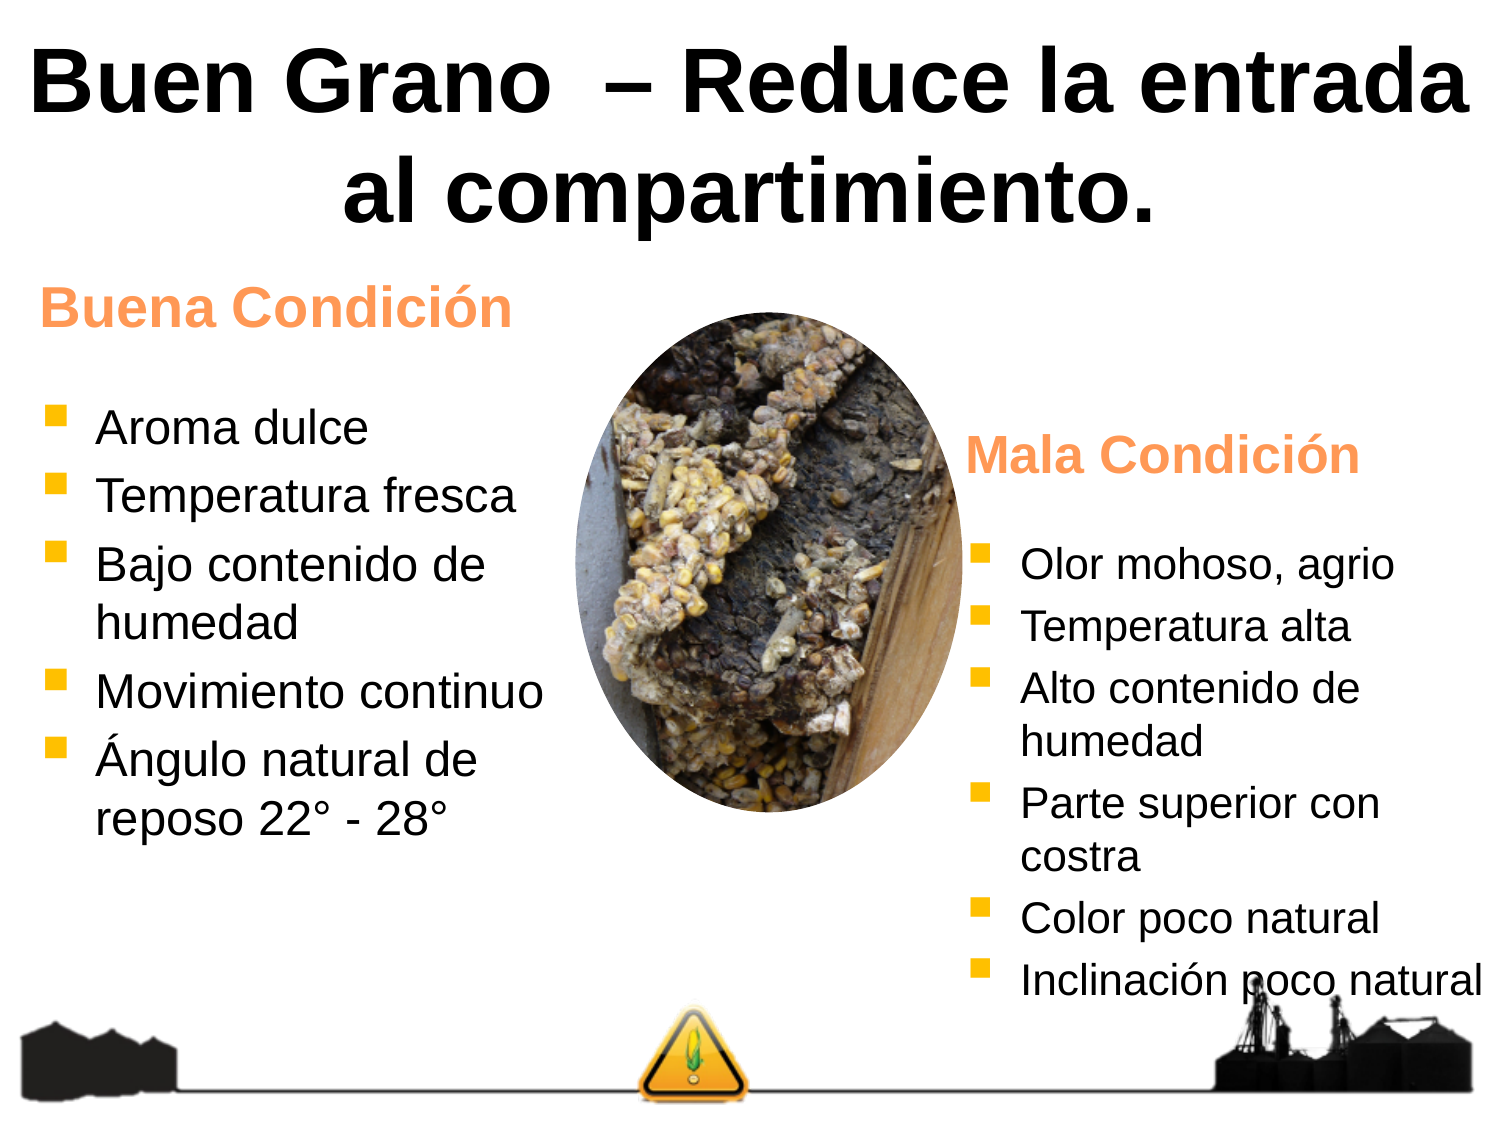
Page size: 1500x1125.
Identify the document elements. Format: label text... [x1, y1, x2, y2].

list Mala Condición Olor mohoso, agrio Temperatura alta Alto contenido de humedad Parte superior con costra Color poco natural Inclinación poco natural [950, 412, 1500, 949]
list Buena Condición Aroma dulce Temperatura fresca Bajo contenido de humedad Movimiento continuo Ángulo natural de reposo 22° - 28° [24, 262, 588, 863]
picture [0, 949, 1500, 1125]
title Buen Grano – Reduce la entrada al compartimiento. [0, 37, 1500, 225]
picture [575, 312, 963, 813]
